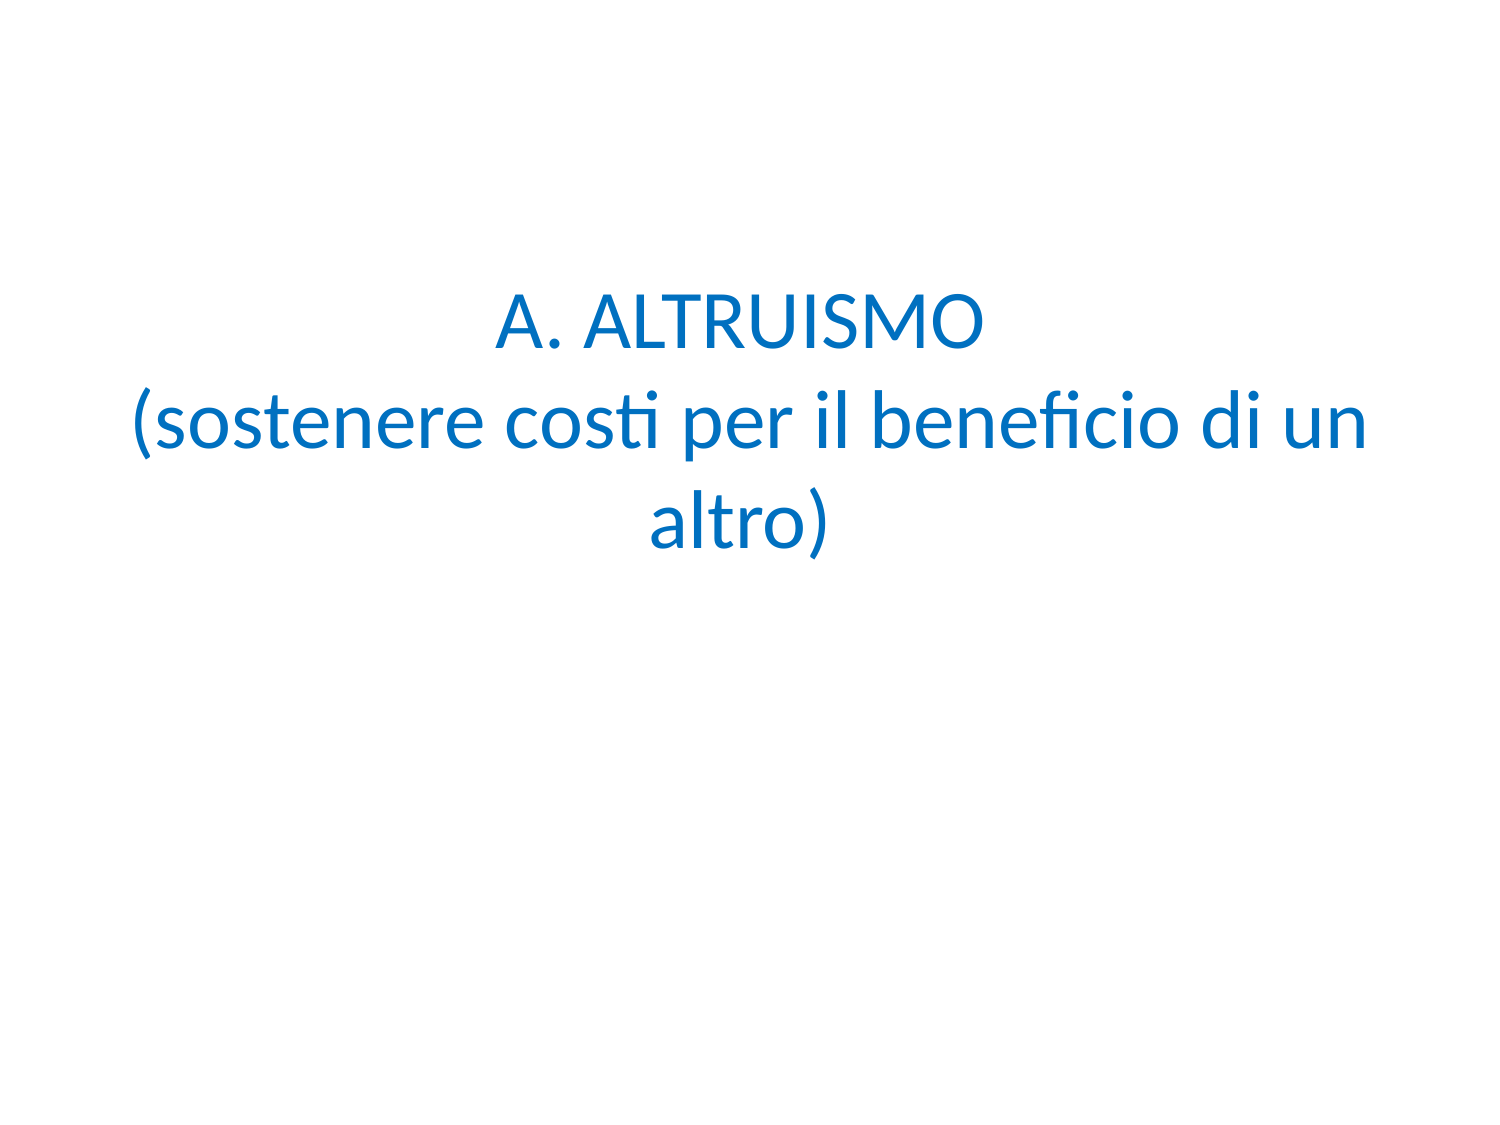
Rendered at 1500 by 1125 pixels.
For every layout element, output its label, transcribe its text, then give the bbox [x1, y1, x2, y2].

title A. ALTRUISMO (sostenere costi per il beneficio di un altro) [112, 42, 1388, 787]
